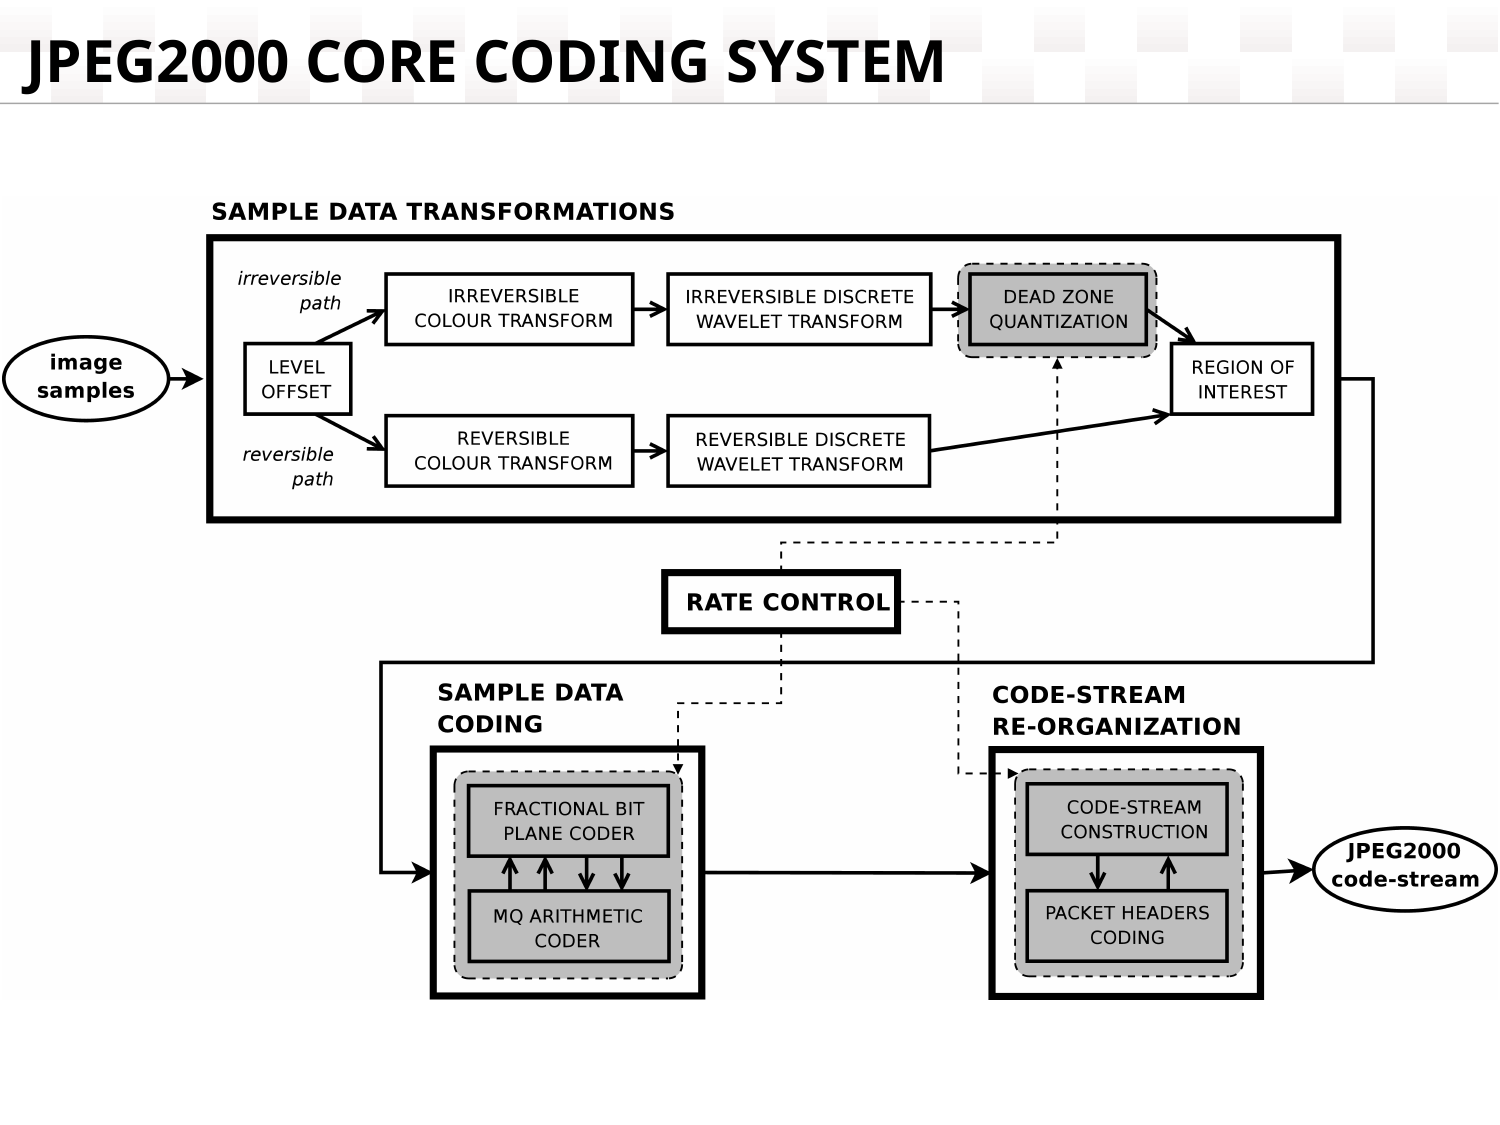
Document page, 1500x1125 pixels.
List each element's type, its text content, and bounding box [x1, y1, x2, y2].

picture [1, 195, 1499, 1000]
text_box JPEG2000 CORE CODING SYSTEM [11, 16, 1146, 102]
